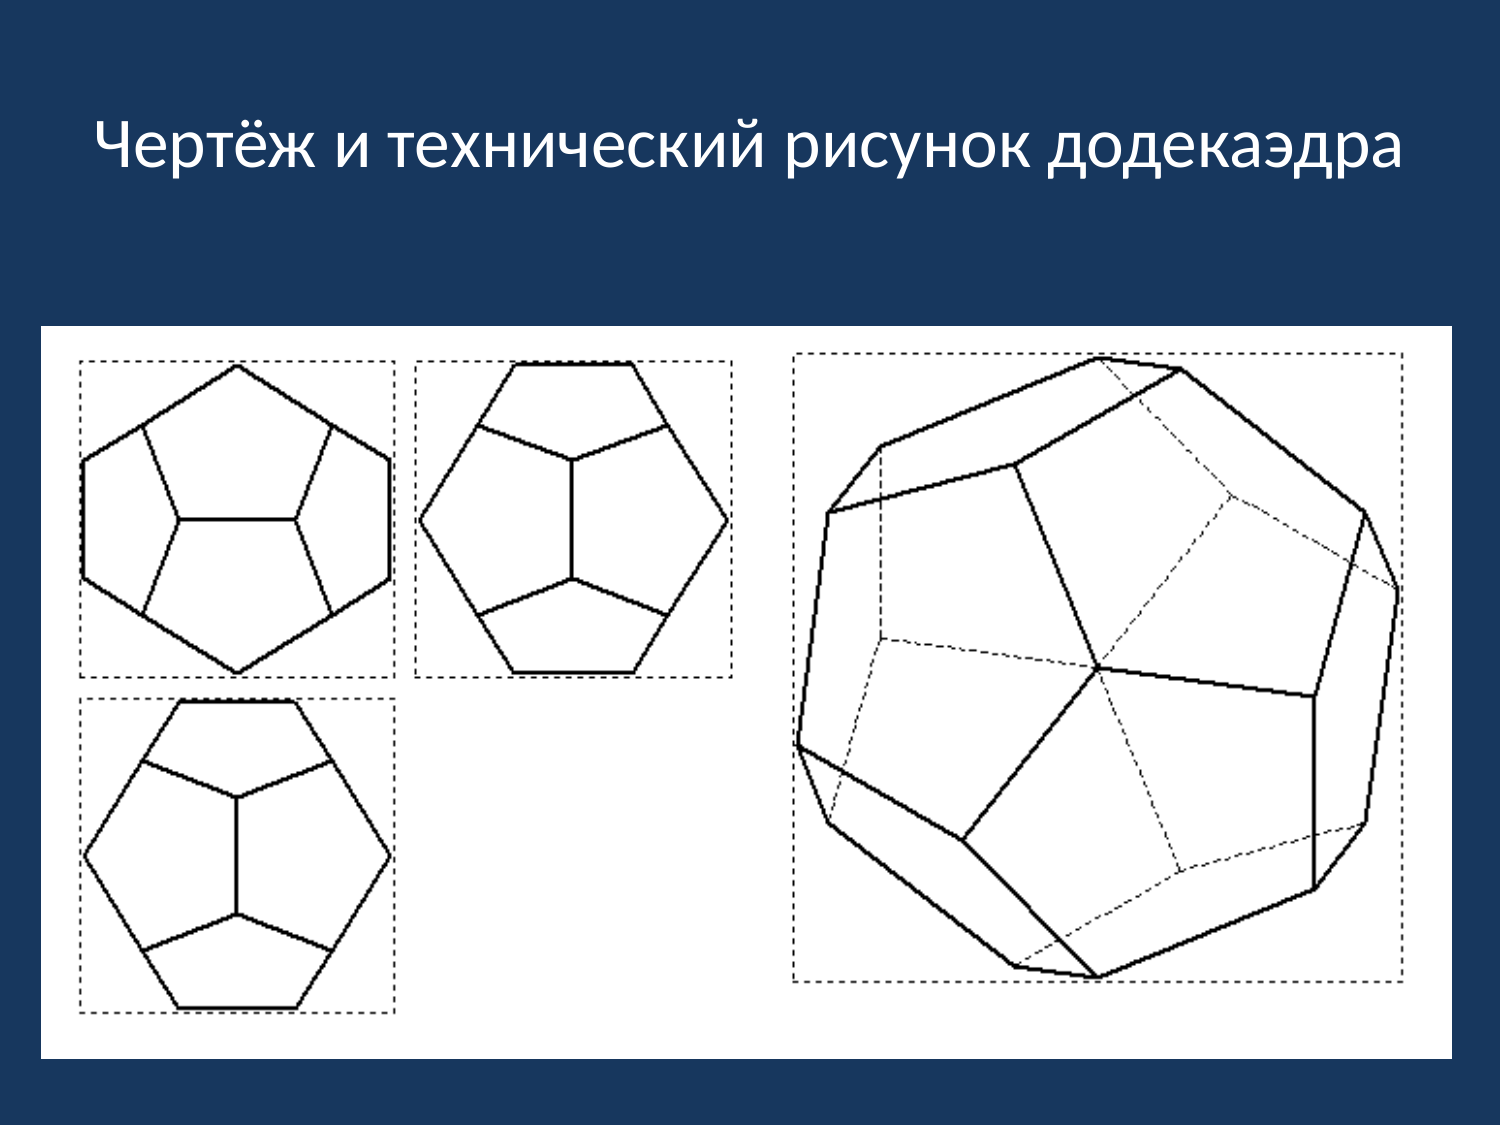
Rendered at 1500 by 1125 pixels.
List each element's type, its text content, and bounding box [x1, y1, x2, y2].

picture [40, 326, 1452, 1059]
title Чертёж и технический рисунок додекаэдра [75, 45, 1425, 233]
